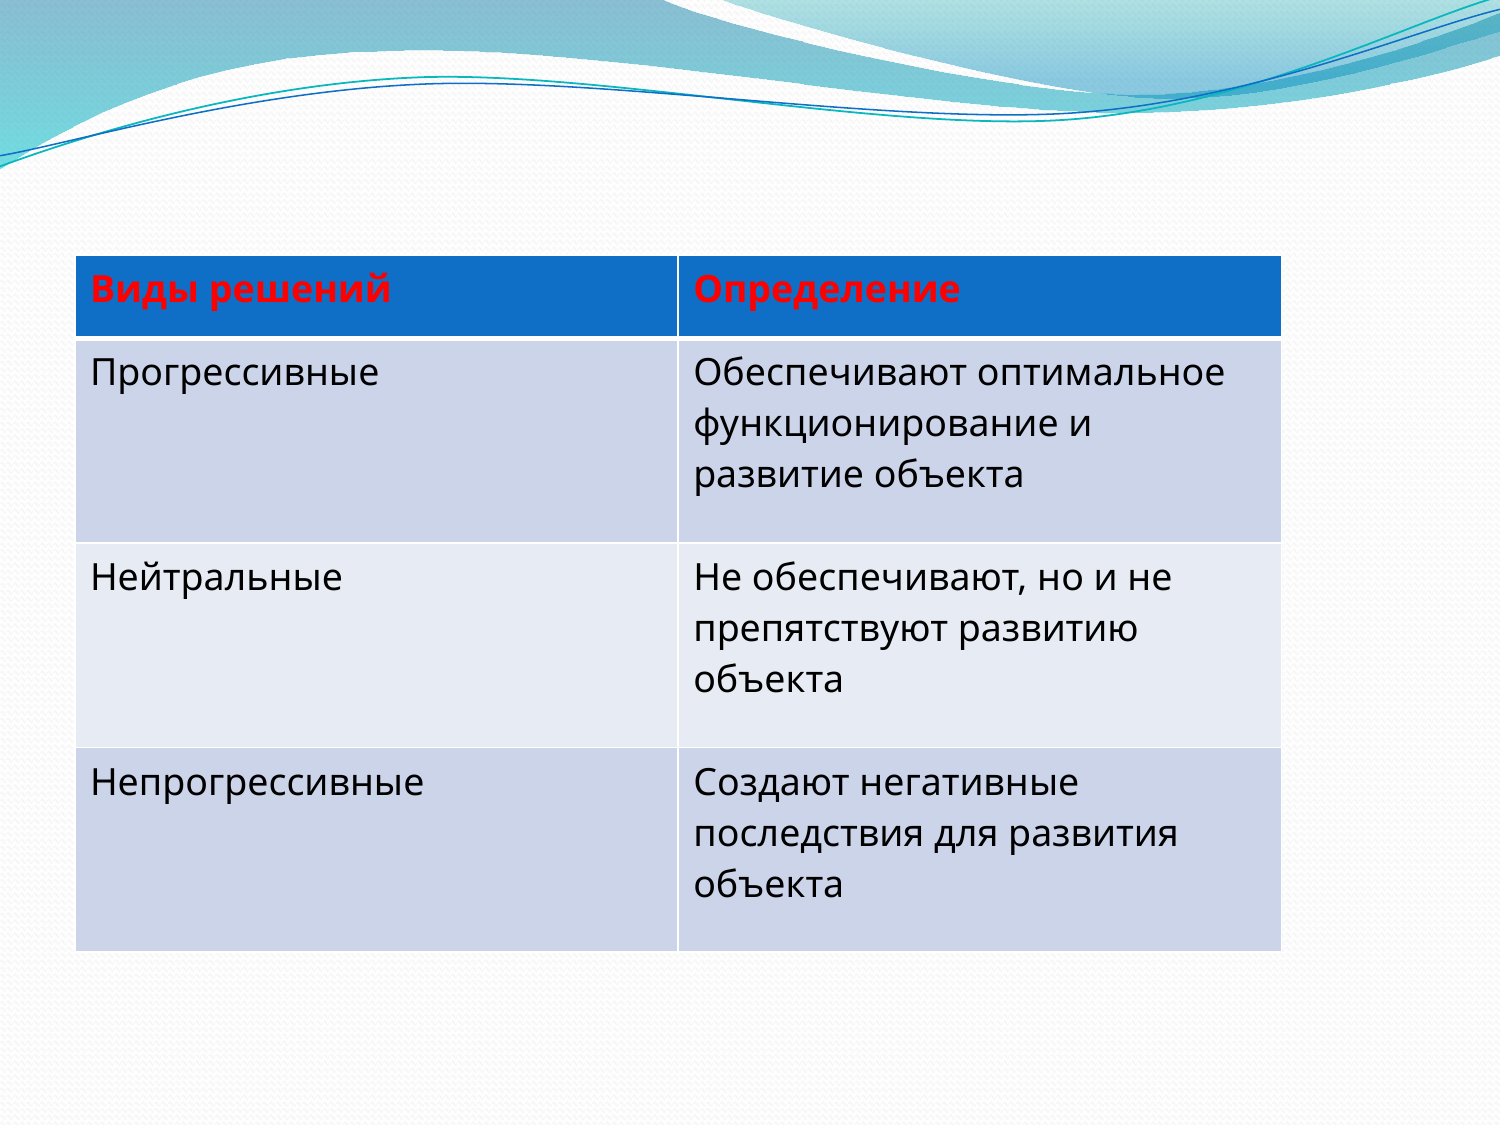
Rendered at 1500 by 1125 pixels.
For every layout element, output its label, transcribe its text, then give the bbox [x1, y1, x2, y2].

table_cell Нейтральные [76, 544, 677, 747]
table_cell Не обеспечивают, но и не препятствуют развитию объекта [679, 544, 1281, 747]
table_cell Создают негативные последствия для развития объекта [679, 748, 1281, 951]
table_cell Прогрессивные [76, 341, 677, 542]
table_cell Непрогрессивные [76, 748, 677, 951]
table_header Определение [679, 256, 1281, 336]
table_header Виды решений [76, 256, 677, 336]
title [75, 115, 1425, 303]
table_cell Обеспечивают оптимальное функционирование и развитие объекта [679, 341, 1281, 542]
